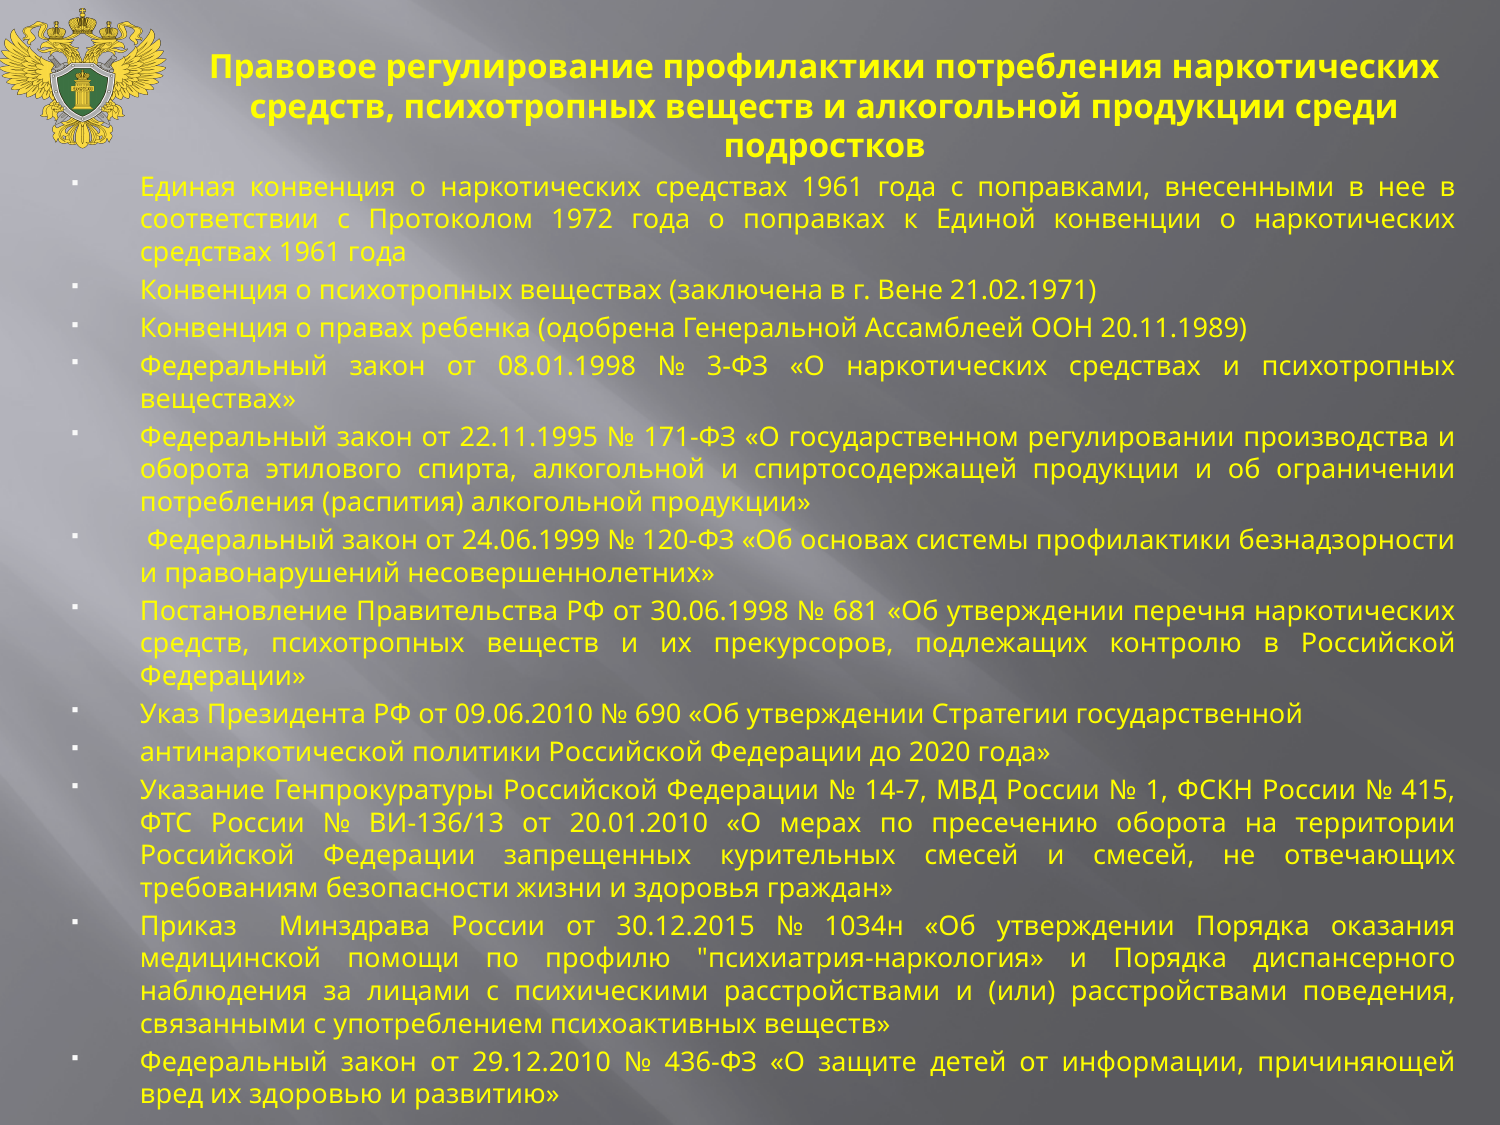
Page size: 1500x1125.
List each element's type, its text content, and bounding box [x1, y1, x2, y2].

list Единая конвенция о наркотических средствах 1961 года с поправками, внесенными в нее в соответствии с Протоколом 1972 года о поправках к Единой конвенции о наркотических средствах 1961 года Конвенция о психотропных веществах (заключена в г. Вене 21.02.1971) Конвенция о правах ребенка (одобрена Генеральной Ассамблеей ООН 20.11.1989) Федеральный закон от 08.01.1998 № 3-ФЗ «О наркотических средствах и психотропных веществах» Федеральный закон от 22.11.1995 № 171-ФЗ «О государственном регулировании производства и оборота этилового спирта, алкогольной и спиртосодержащей продукции и об ограничении потребления (распития) алкогольной продукции» Федеральный закон от 24.06.1999 № 120-ФЗ «Об основах системы профилактики безнадзорности и правонарушений несовершеннолетних» Постановление Правительства РФ от 30.06.1998 № 681 «Об утверждении перечня наркотических средств, психотропных веществ и их прекурсоров, подлежащих контролю в Российской Федерации» Указ Президента РФ от 09.06.2010 № 690 «Об утверждении Стратегии государственной антинаркотической политики Российской Федерации до 2020 года» Указание Генпрокуратуры Российской Федерации № 14-7, МВД России № 1, ФСКН России № 415, ФТС России № ВИ-136/13 от 20.01.2010 «О мерах по пресечению оборота на территории Российской Федерации запрещенных курительных смесей и смесей, не отвечающих требованиям безопасности жизни и здоровья граждан» Приказ Минздрава России от 30.12.2015 № 1034н «Об утверждении Порядка оказания медицинской помощи по профилю "психиатрия-наркология» и Порядка диспансерного наблюдения за лицами с психическими расстройствами и (или) расстройствами поведения, связанными с употреблением психоактивных веществ» Федеральный закон от 29.12.2010 № 436-ФЗ «О защите детей от информации, причиняющей вред их здоровью и развитию» [41, 42, 1471, 1125]
text_box [88, 54, 1439, 243]
title Правовое регулирование профилактики потребления наркотических средств, психотропных веществ и алкогольной продукции среди подростков [223, 30, 1500, 219]
picture [0, 0, 184, 157]
